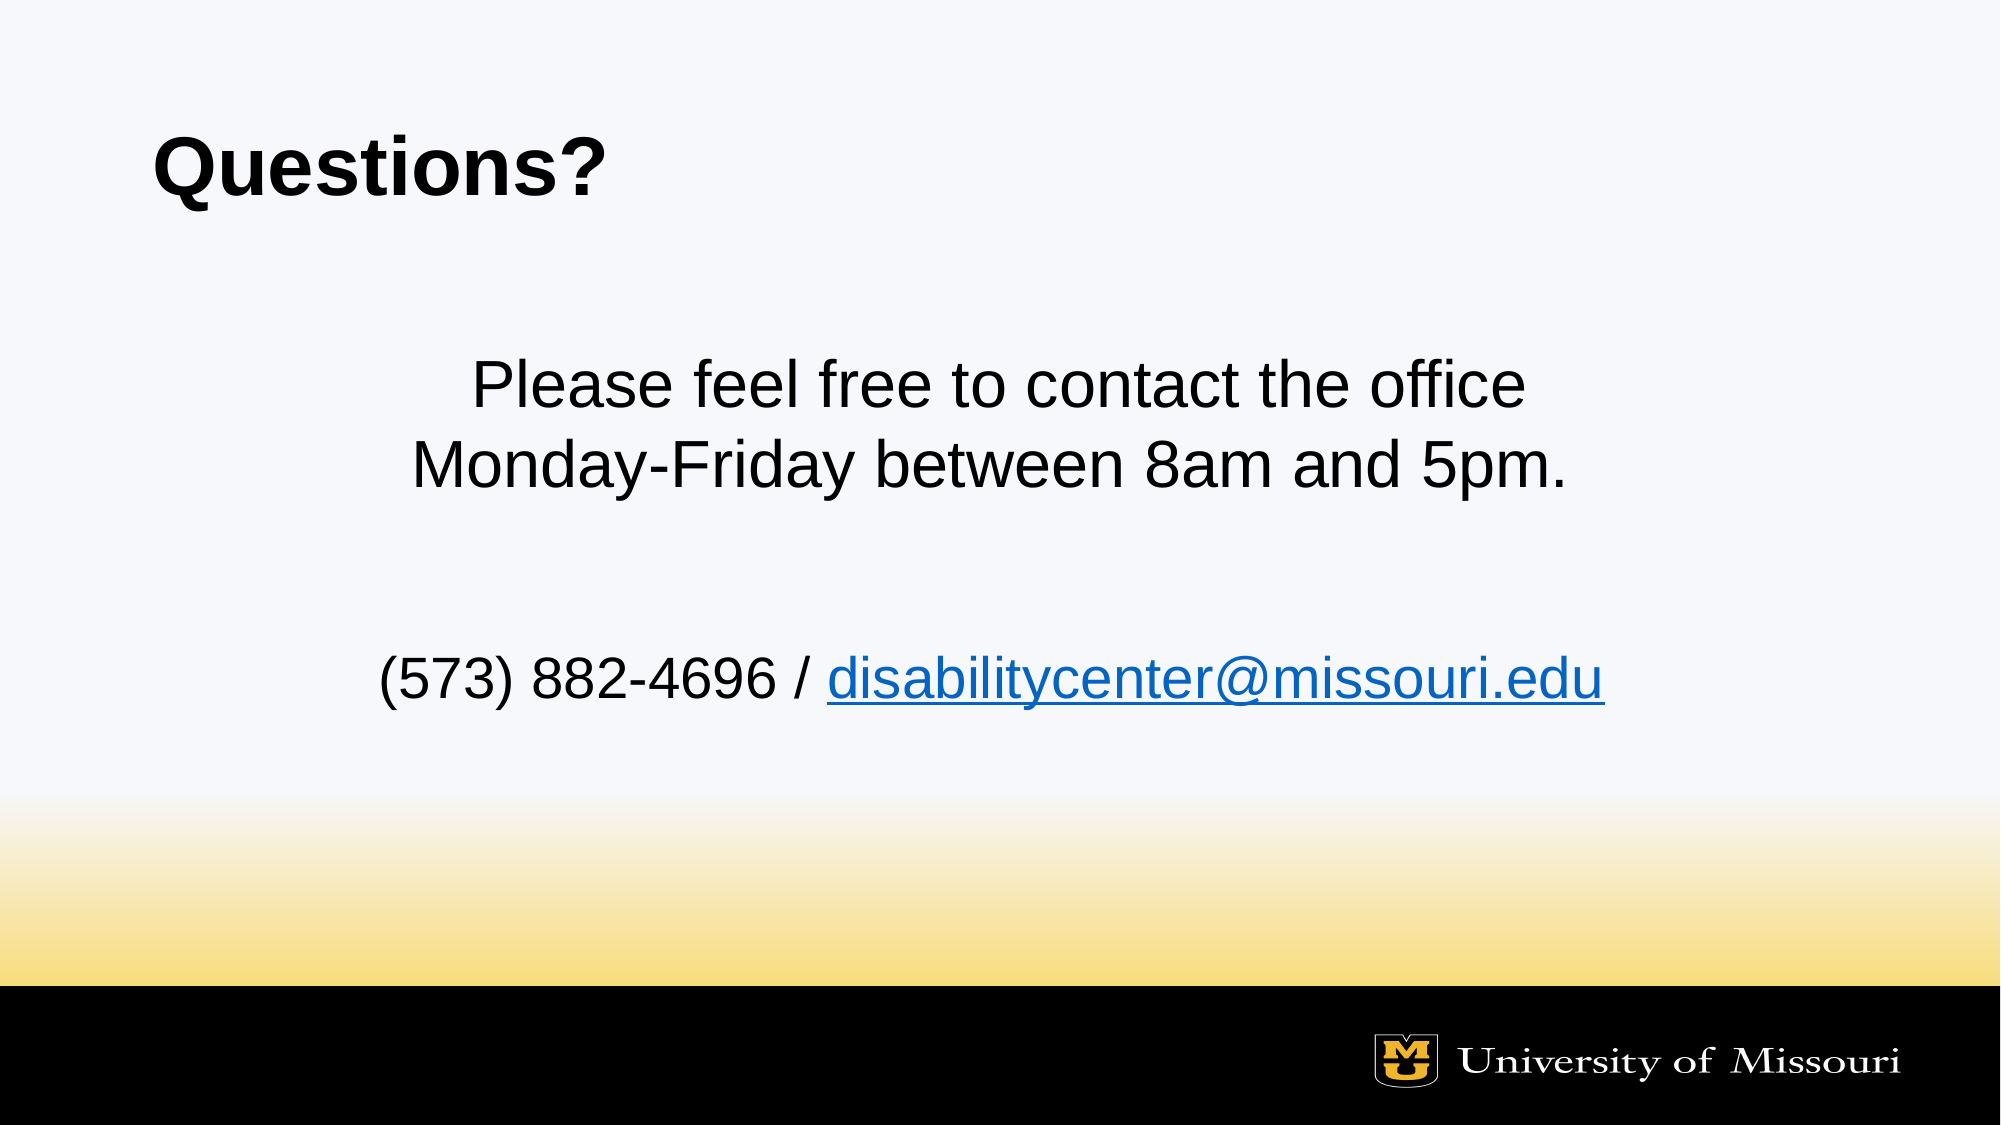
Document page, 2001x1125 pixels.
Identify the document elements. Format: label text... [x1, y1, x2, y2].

text_box Please feel free to contact the office Monday-Friday between 8am and 5pm. (573) 882-4696 / disabilitycenter@missouri.edu [335, 333, 1665, 718]
title Questions? [137, 59, 1863, 278]
picture [1354, 1019, 1921, 1103]
